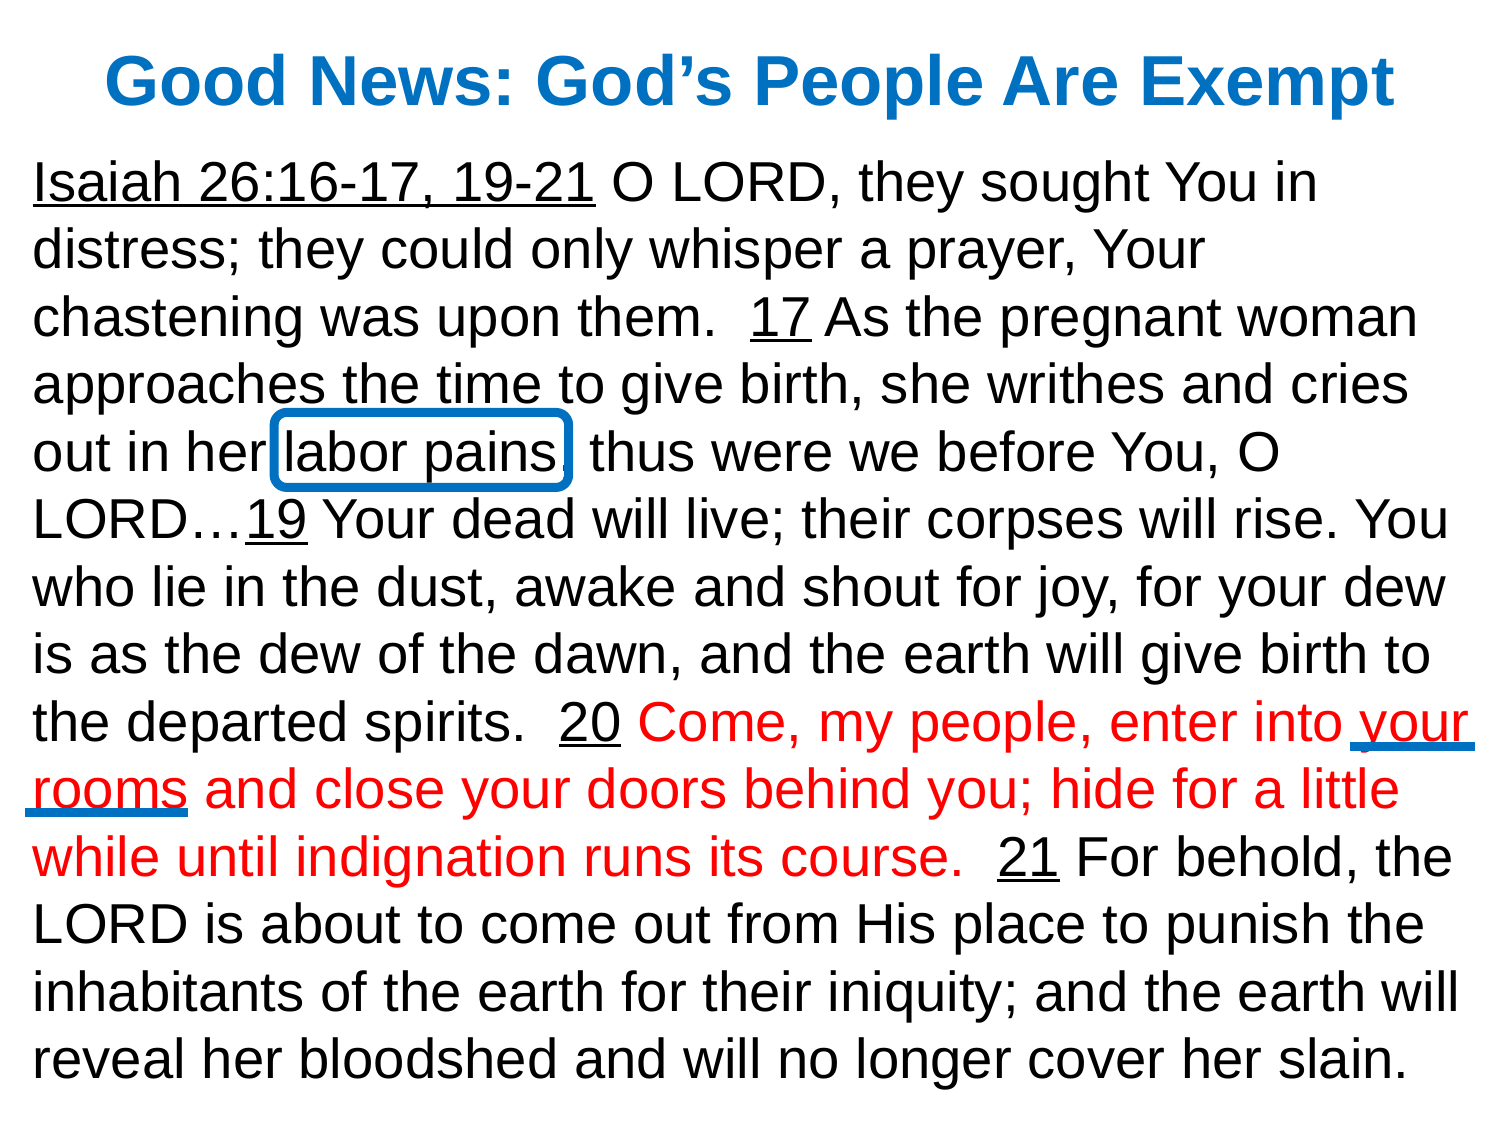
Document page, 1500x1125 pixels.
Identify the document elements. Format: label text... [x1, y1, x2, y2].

list Isaiah 26:16-17, 19-21 O LORD, they sought You in distress; they could only whisper a prayer, Your chastening was upon them. 17 As the pregnant woman approaches the time to give birth, she writhes and cries out in her labor pains, thus were we before You, O LORD…19 Your dead will live; their corpses will rise. You who lie in the dust, awake and shout for joy, for your dew is as the dew of the dawn, and the earth will give birth to the departed spirits. 20 Come, my people, enter into your rooms and close your doors behind you; hide for a little while until indignation runs its course. 21 For behold, the LORD is about to come out from His place to punish the inhabitants of the earth for their iniquity; and the earth will reveal her bloodshed and will no longer cover her slain. [0, 137, 1488, 1038]
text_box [24, 746, 1476, 813]
text_box [269, 407, 574, 492]
title Good News: God’s People Are Exempt [75, 12, 1425, 143]
